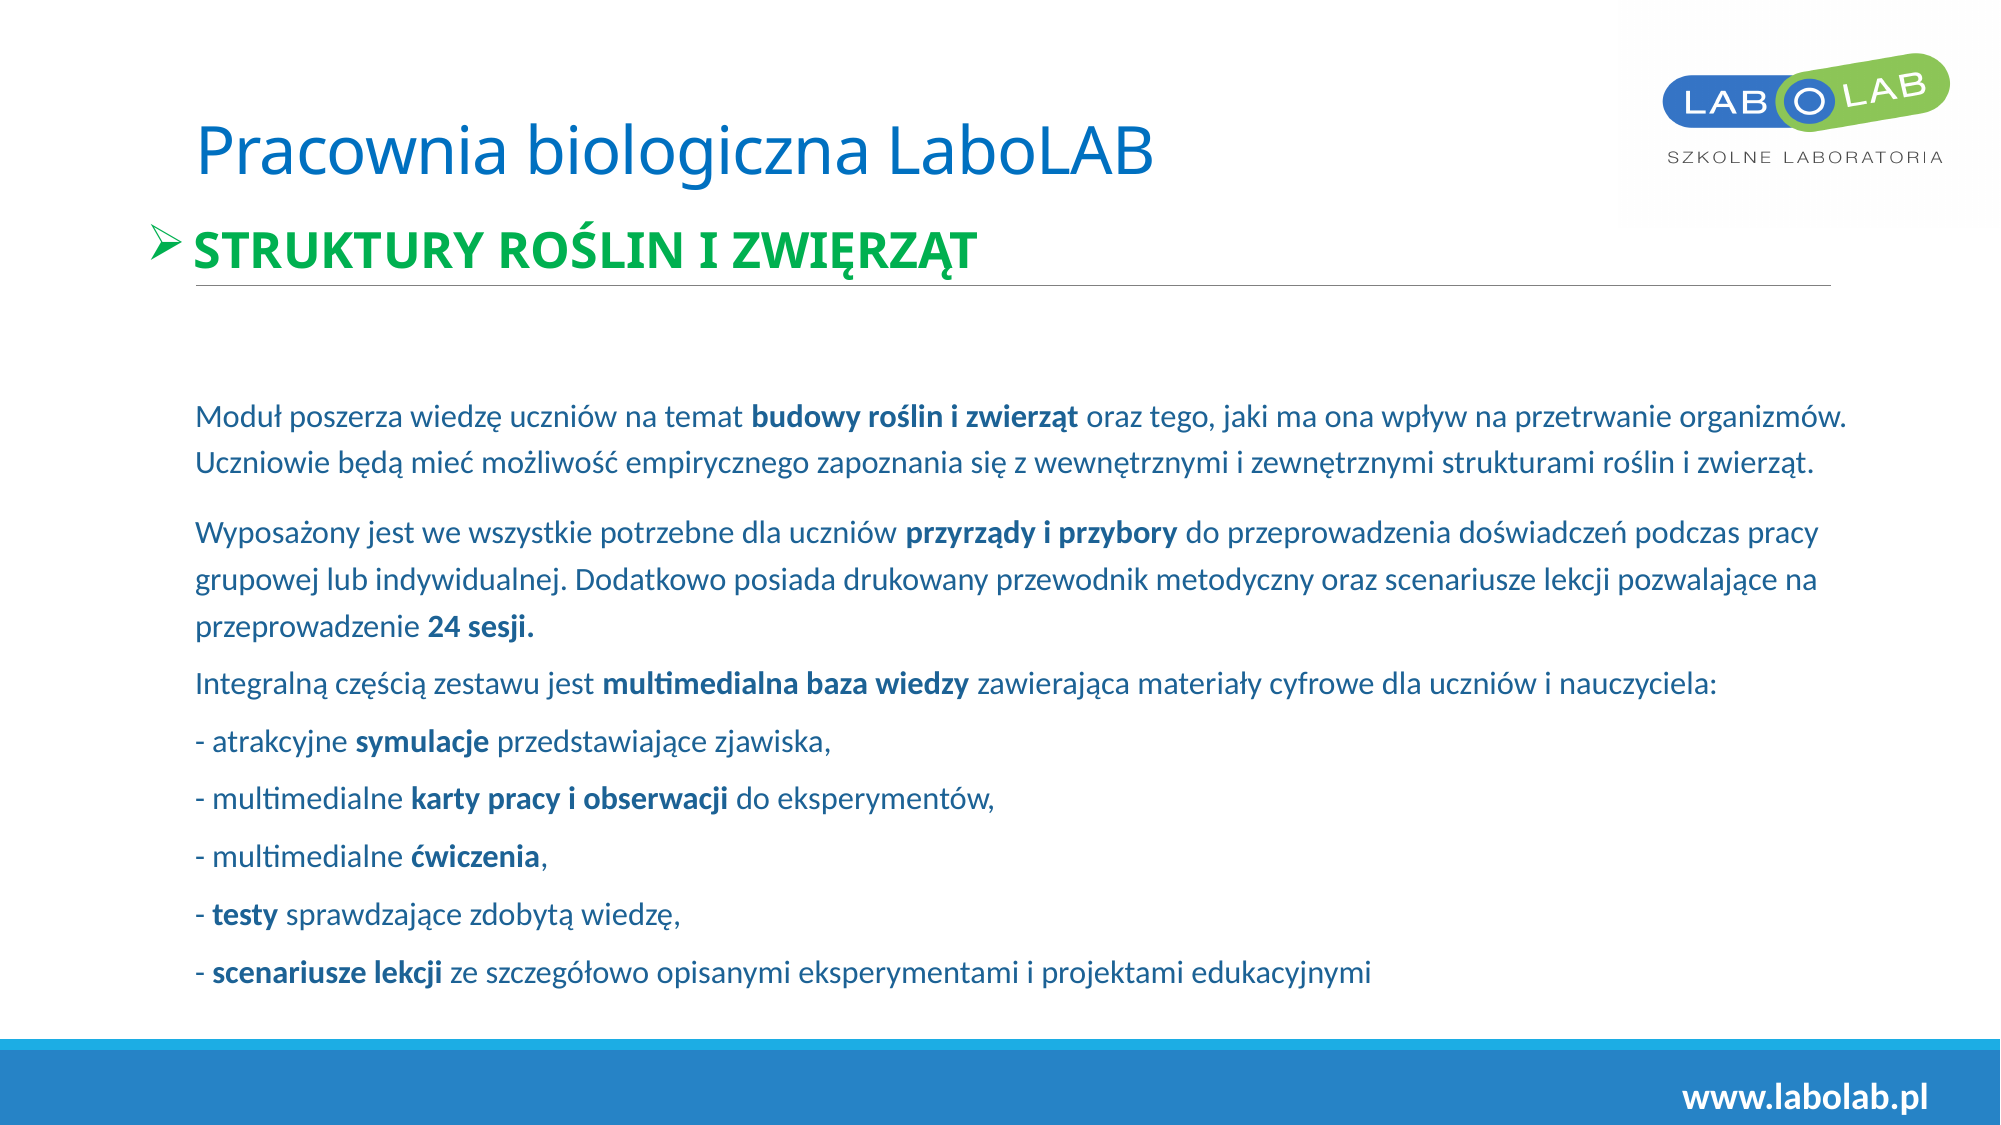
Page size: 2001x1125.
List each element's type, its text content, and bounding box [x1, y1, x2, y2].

title Pracownia biologiczna LaboLAB [180, 76, 1614, 196]
text_box STRUKTURY ROŚLIN I ZWIĘRZĄT [131, 211, 1157, 287]
text_box www.labolab.pl [1611, 1064, 2000, 1125]
list Moduł poszerza wiedzę uczniów na temat budowy roślin i zwierząt oraz tego, jaki ma ona wpływ na przetrwanie organizmów. Uczniowie będą mieć możliwość empirycznego zapoznania się z wewnętrznymi i zewnętrznymi strukturami roślin i zwierząt. Wyposażony jest we wszystkie potrzebne dla uczniów przyrządy i przybory do przeprowadzenia doświadczeń podczas pracy grupowej lub indywidualnej. Dodatkowo posiada drukowany przewodnik metodyczny oraz scenariusze lekcji pozwalające na przeprowadzenie 24 sesji. Integralną częścią zestawu jest multimedialna baza wiedzy zawierająca materiały cyfrowe dla uczniów i nauczyciela: - atrakcyjne symulacje przedstawiające zjawiska, - multimedialne karty pracy i obserwacji do eksperymentów, - multimedialne ćwiczenia, - testy sprawdzające zdobytą wiedzę, - scenariusze lekcji ze szczegółowo opisanymi eksperymentami i projektami edukacyjnymi [180, 379, 1886, 1010]
picture [1617, 0, 2000, 228]
